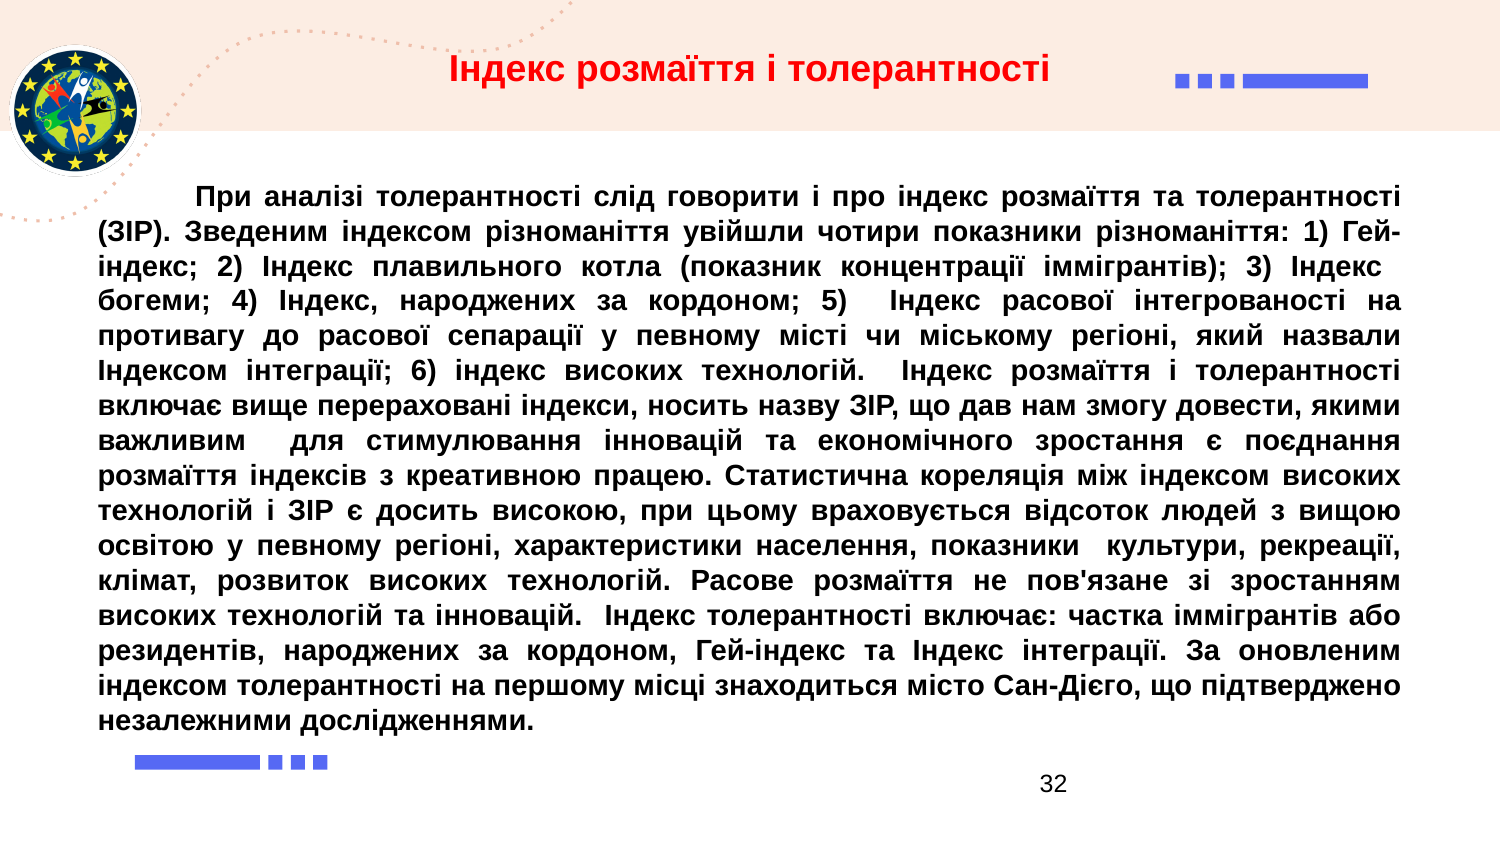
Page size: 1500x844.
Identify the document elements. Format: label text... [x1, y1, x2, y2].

slide_number 32 [1029, 759, 1076, 805]
text_box Індекс розмаїття і толерантності [250, 36, 1250, 97]
picture [0, 0, 210, 242]
text_box При аналізі толерантності слід говорити і про індекс розмаїття та толерантності (ЗІР). Зведеним індексом різноманіття увійшли чотири показники різноманіття: 1) Гей-індекс; 2) Індекс плавильного котла (показник концентрації іммігрантів); 3) Індекс богеми; 4) Індекс, народжених за кордоном; 5) Індекс расової інтегрованості на противагу до расової сепарації у певному місті чи міському регіоні, який назвали Індексом інтеграції; 6) індекс високих технологій. Індекс розмаїття і толерантності включає вище перераховані індекси, носить назву ЗІР, що дав нам змогу довести, якими важливим для стимулювання інновацій та економічного зростання є поєднання розмаїття індексів з креативною працею. Статистична кореляція між індексом високих технологій і ЗІР є досить високою, при цьому враховується відсоток людей з вищою освітою у певному регіоні, характеристики населення, показники культури, рекреації, клімат, розвиток високих технологій. Расове розмаїття не пов'язане зі зростанням високих технологій та інновацій. Індекс толерантності включає: частка іммігрантів або резидентів, народжених за кордоном, Гей-індекс та Індекс інтеграції. За оновленим індексом толерантності на першому місці знаходиться місто Сан-Дієго, що підтверджено незалежними дослідженнями. [90, 169, 1410, 744]
